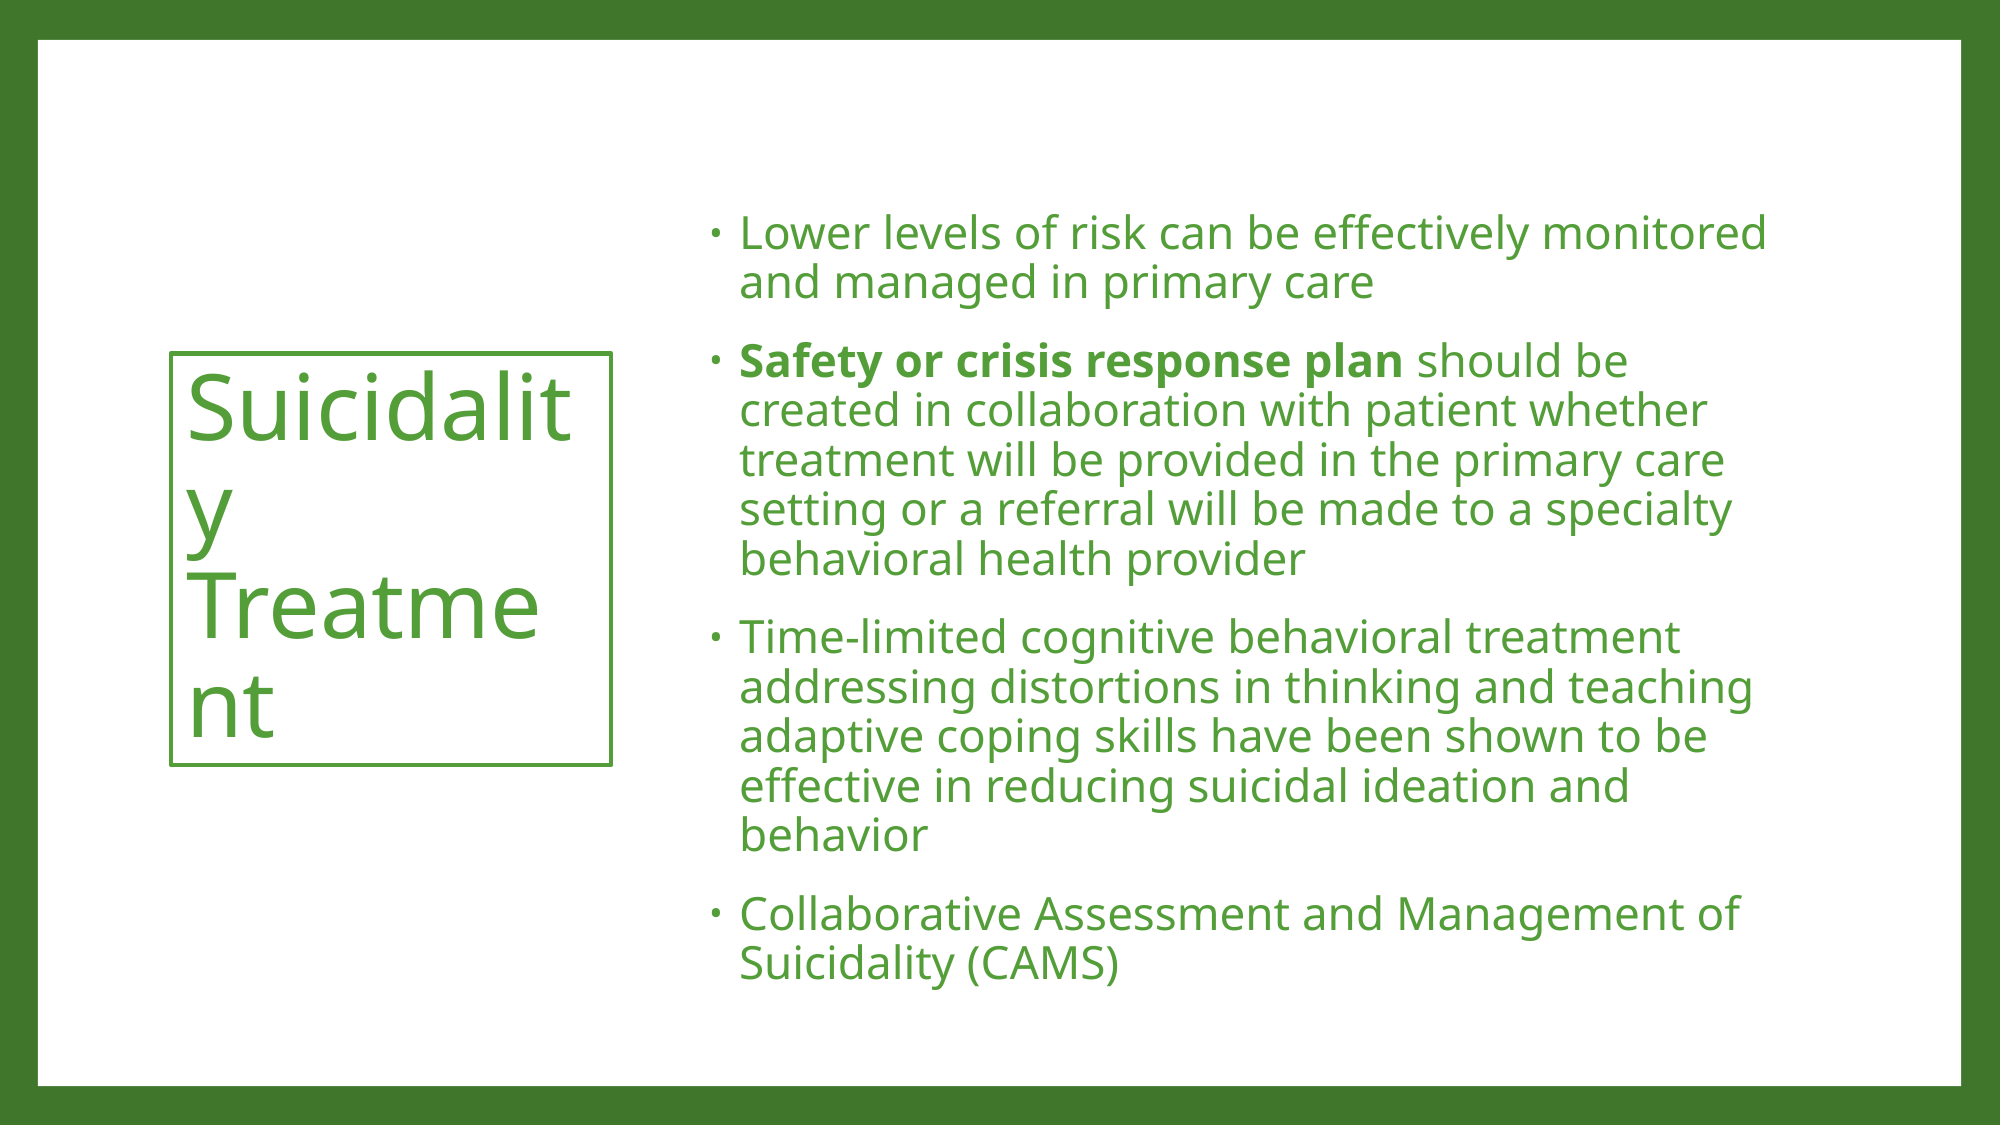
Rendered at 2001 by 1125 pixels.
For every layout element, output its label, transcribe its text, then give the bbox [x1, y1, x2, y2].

list Lower levels of risk can be effectively monitored and managed in primary care Safety or crisis response plan should be created in collaboration with patient whether treatment will be provided in the primary care setting or a referral will be made to a specialty behavioral health provider Time-limited cognitive behavioral treatment addressing distortions in thinking and teaching adaptive coping skills have been shown to be effective in reducing suicidal ideation and behavior Collaborative Assessment and Management of Suicidality (CAMS) [686, 118, 1808, 1000]
title Suicidality Treatment [170, 353, 611, 765]
